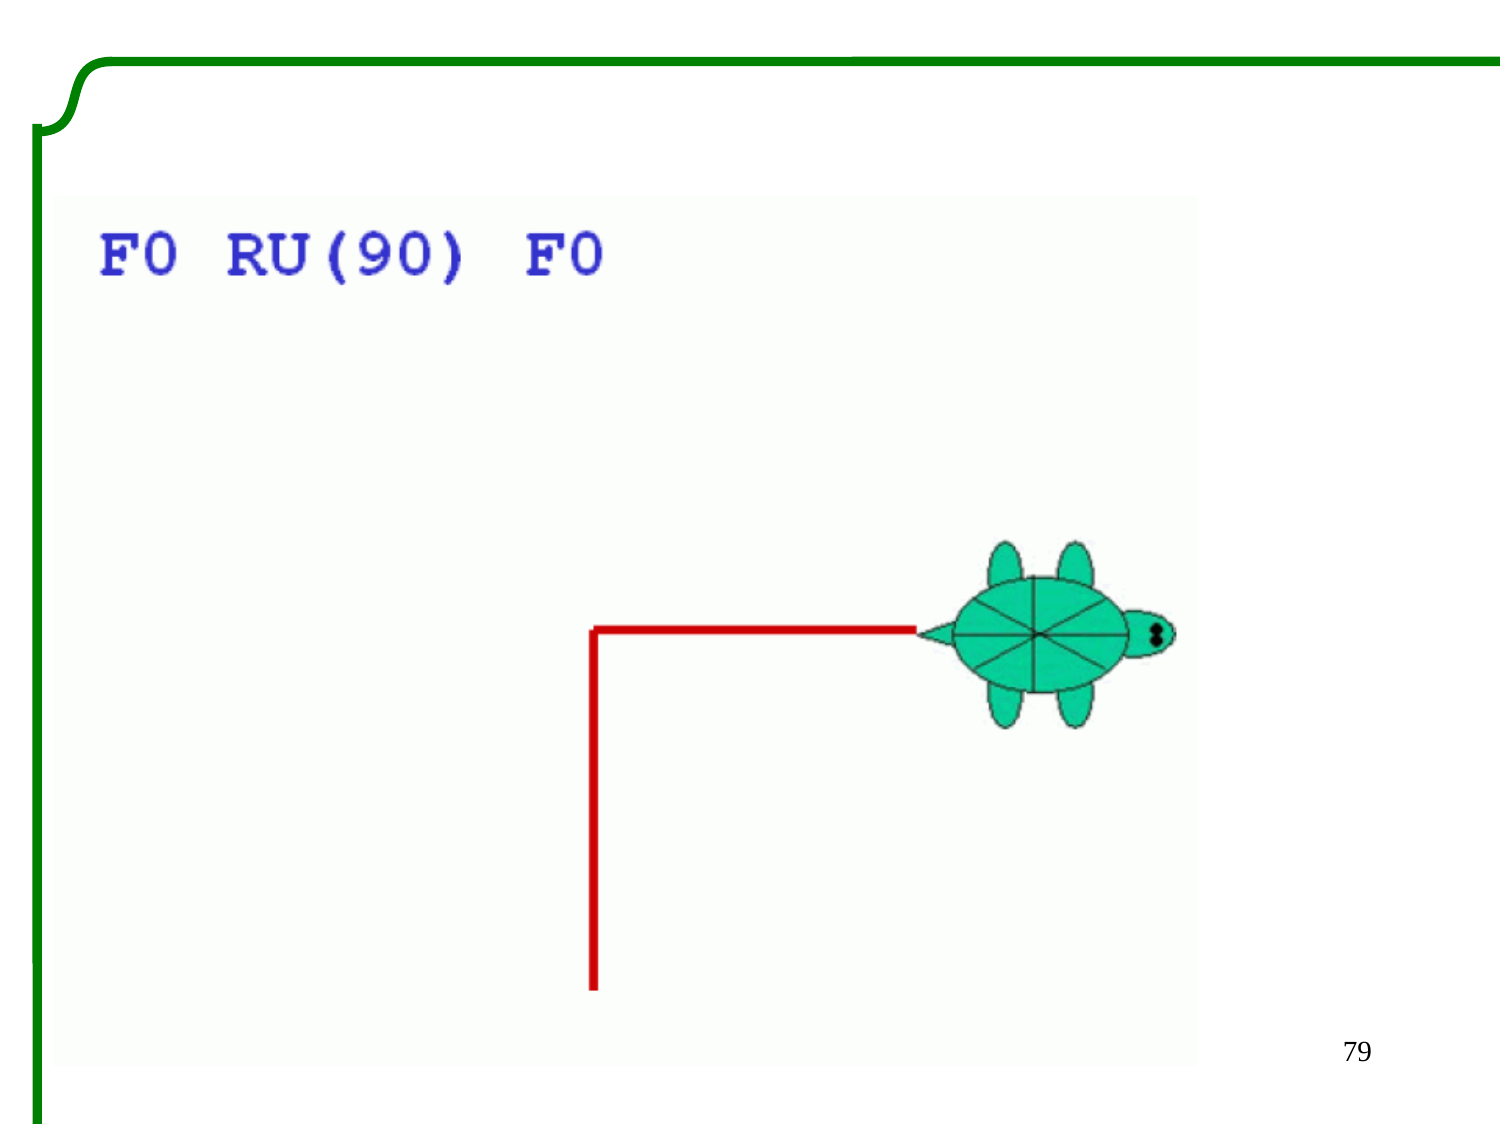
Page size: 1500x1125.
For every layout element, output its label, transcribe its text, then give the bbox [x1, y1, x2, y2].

slide_number 79 [1074, 1025, 1388, 1100]
picture [53, 196, 1197, 1066]
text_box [39, 59, 110, 135]
